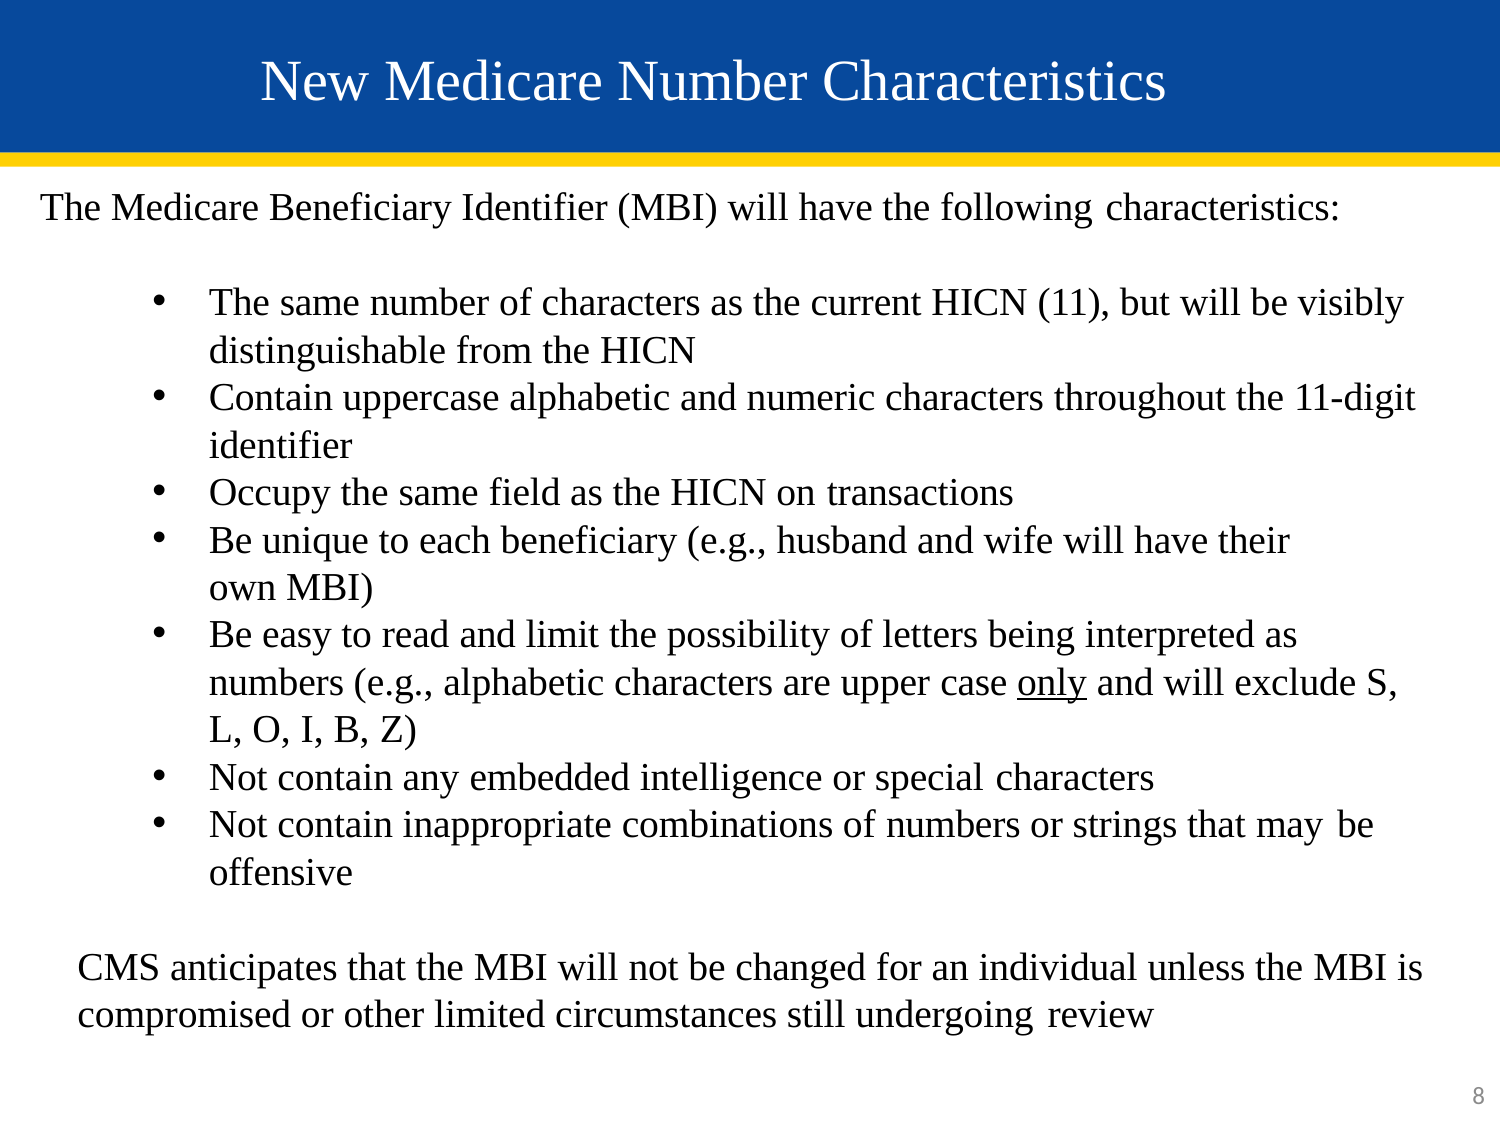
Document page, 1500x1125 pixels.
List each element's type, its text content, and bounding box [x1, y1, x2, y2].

title New Medicare Number Characteristics [162, 42, 1263, 230]
slide_number 8 [1149, 1064, 1500, 1125]
text_box The Medicare Beneficiary Identifier (MBI) will have the following characteristics: The same number of characters as the current HICN (11), but will be visibly distinguishable from the HICN Contain uppercase alphabetic and numeric characters throughout the 11-digit identifier Occupy the same field as the HICN on transactions Be unique to each beneficiary (e.g., husband and wife will have their own MBI) Be easy to read and limit the possibility of letters being interpreted as numbers (e.g., alphabetic characters are upper case only and will exclude S, L, O, I, B, Z) Not contain any embedded intelligence or special characters Not contain inappropriate combinations of numbers or strings that may be offensive CMS anticipates that the MBI will not be changed for an individual unless the MBI is compromised or other limited circumstances still undergoing review [37, 181, 1435, 1036]
